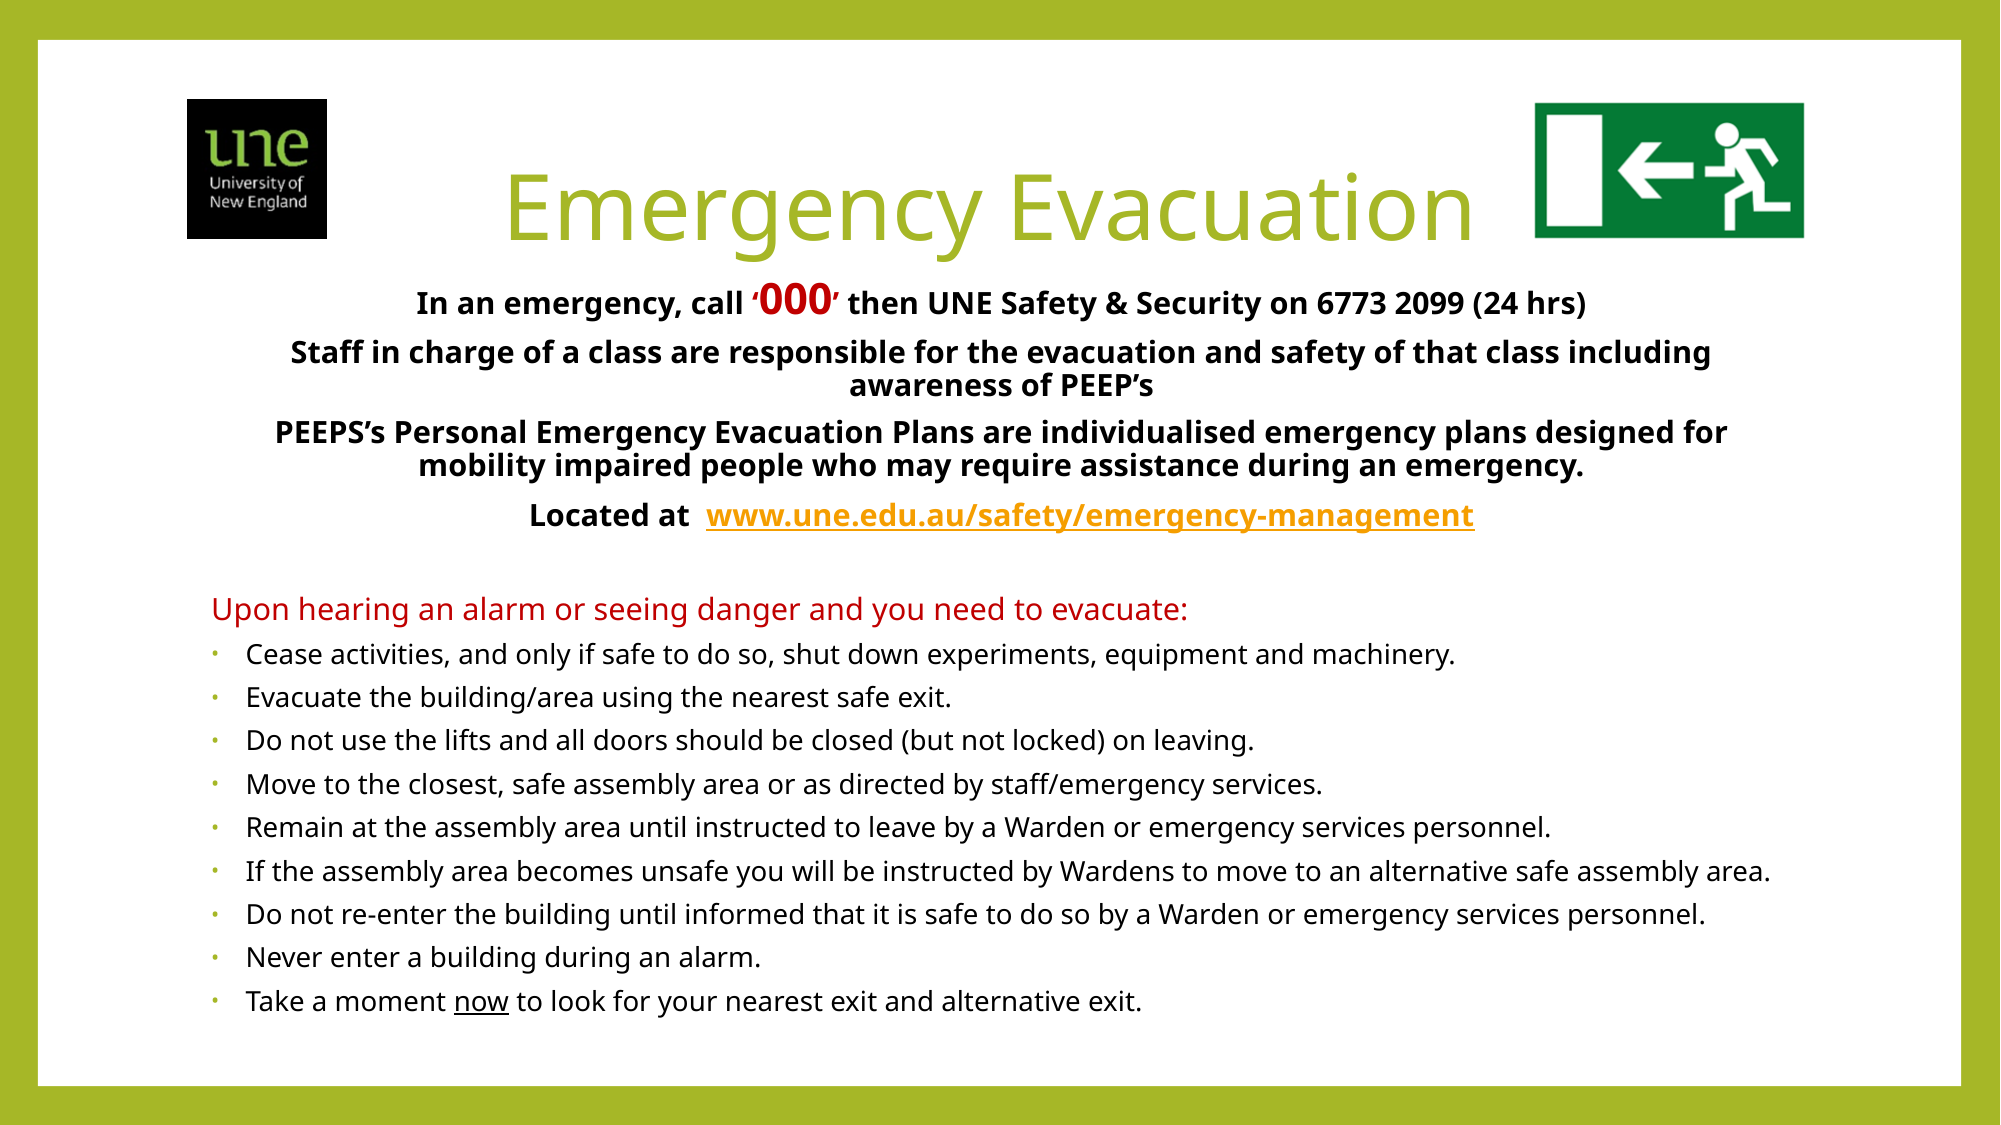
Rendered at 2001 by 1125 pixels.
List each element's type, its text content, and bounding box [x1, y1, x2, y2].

title Emergency Evacuation [187, 99, 1808, 270]
list In an emergency, call ‘000’ then UNE Safety & Security on 6773 2099 (24 hrs) Staff in charge of a class are responsible for the evacuation and safety of that class including awareness of PEEP’s PEEPS’s Personal Emergency Evacuation Plans are individualised emergency plans designed for mobility impaired people who may require assistance during an emergency. Located at www.une.edu.au/safety/emergency-management Upon hearing an alarm or seeing danger and you need to evacuate: Cease activities, and only if safe to do so, shut down experiments, equipment and machinery. Evacuate the building/area using the nearest safe exit. Do not use the lifts and all doors should be closed (but not locked) on leaving. Move to the closest, safe assembly area or as directed by staff/emergency services. Remain at the assembly area until instructed to leave by a Warden or emergency services personnel. If the assembly area becomes unsafe you will be instructed by Wardens to move to an alternative safe assembly area. Do not re-enter the building until informed that it is safe to do so by a Warden or emergency services personnel. Never enter a building during an alarm. Take a moment now to look for your nearest exit and alternative exit. [187, 270, 1808, 1055]
picture [1530, 99, 1808, 243]
picture [187, 99, 327, 240]
